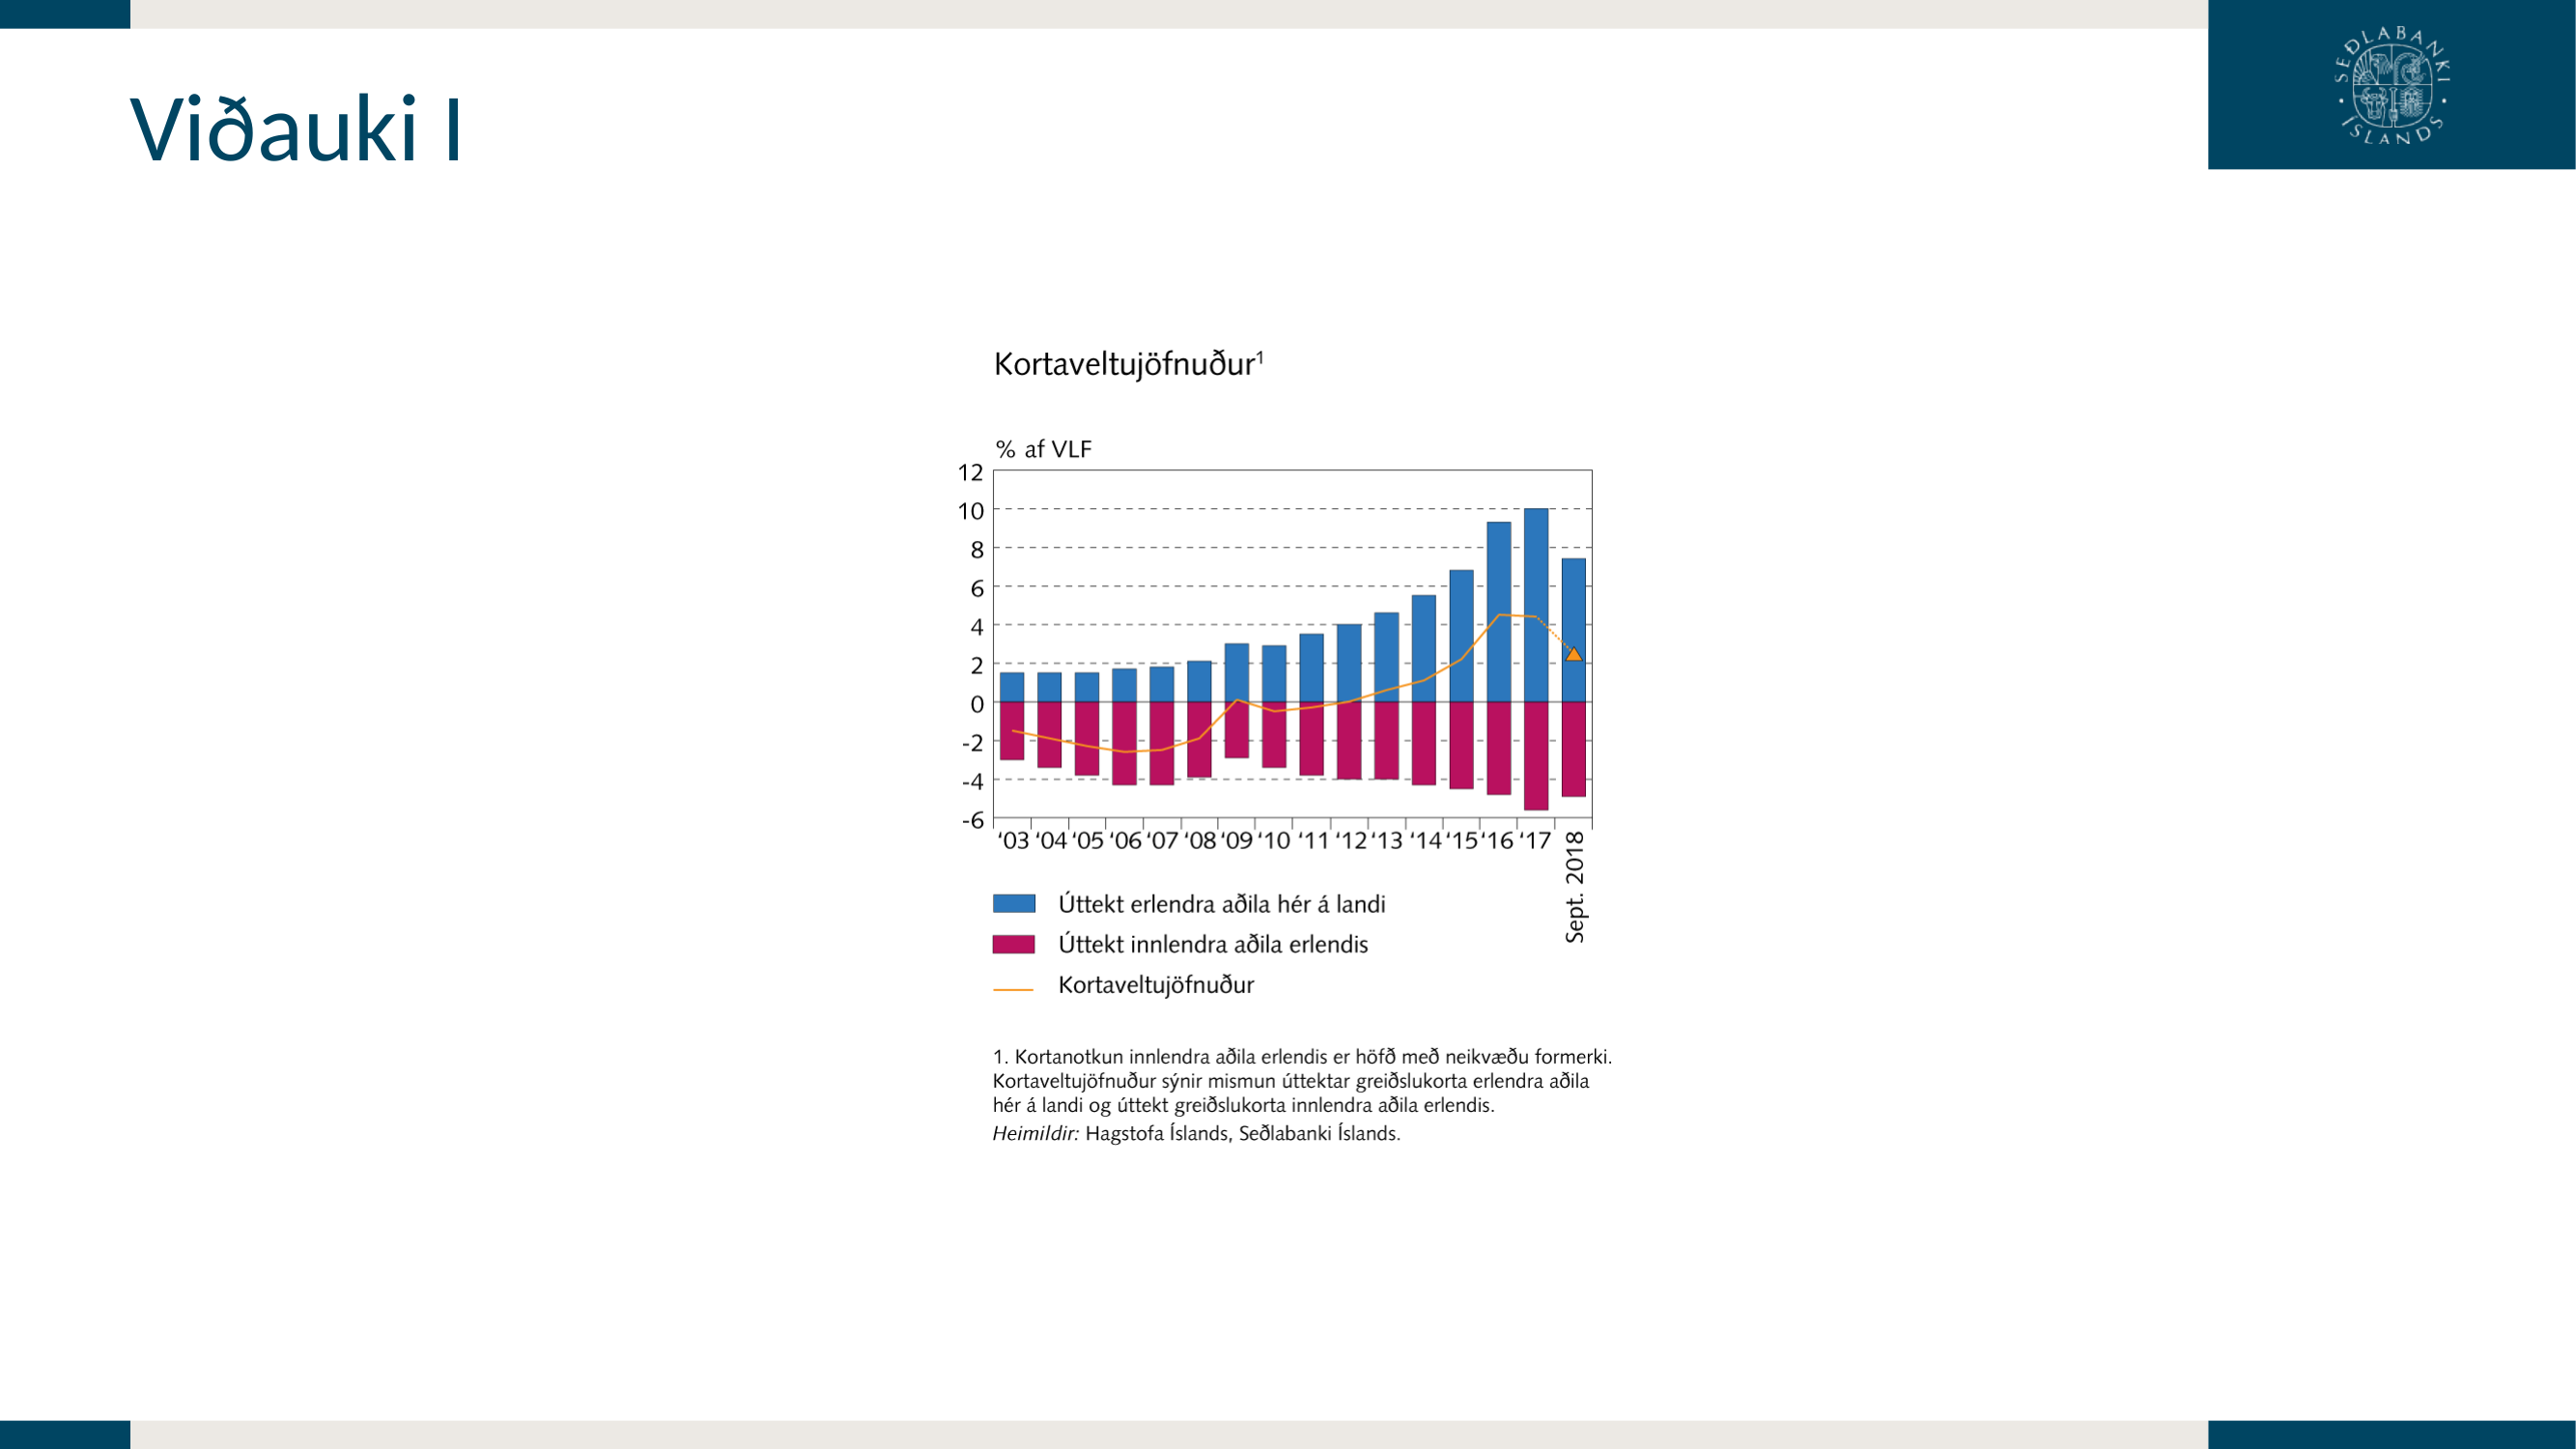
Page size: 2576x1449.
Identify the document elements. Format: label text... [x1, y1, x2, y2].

picture [957, 302, 1619, 1147]
title Viðauki I [129, 86, 2178, 290]
